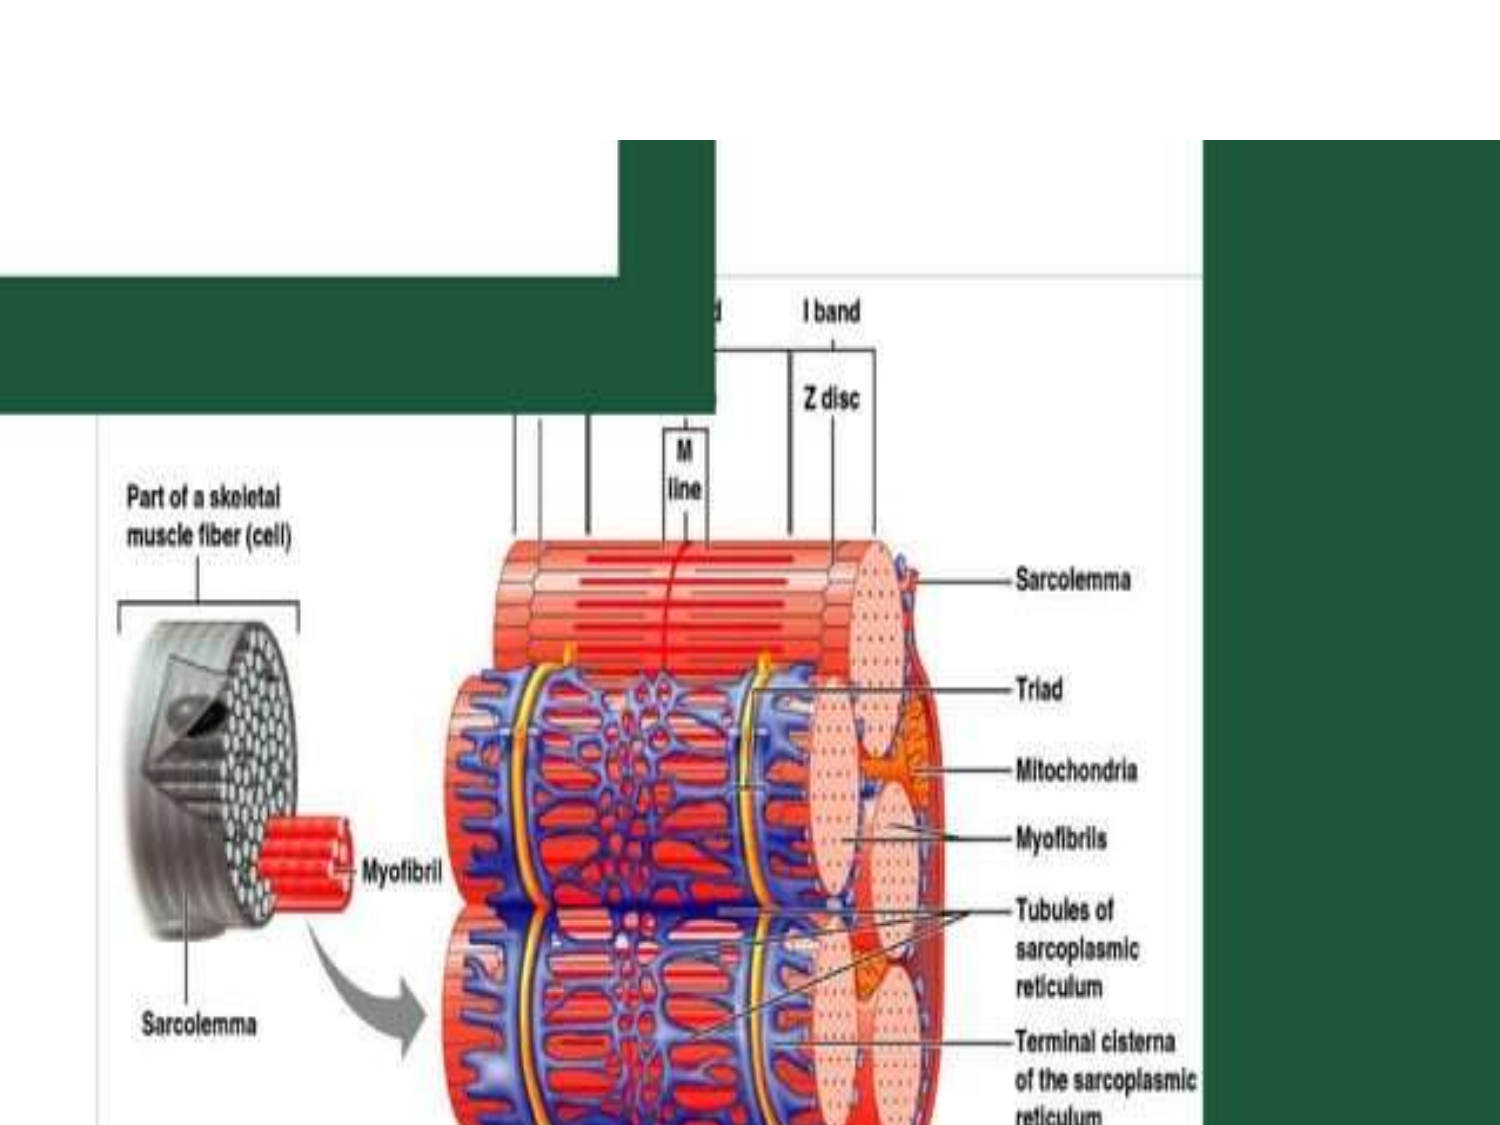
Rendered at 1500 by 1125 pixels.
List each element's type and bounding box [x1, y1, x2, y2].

picture [0, 139, 1500, 1125]
